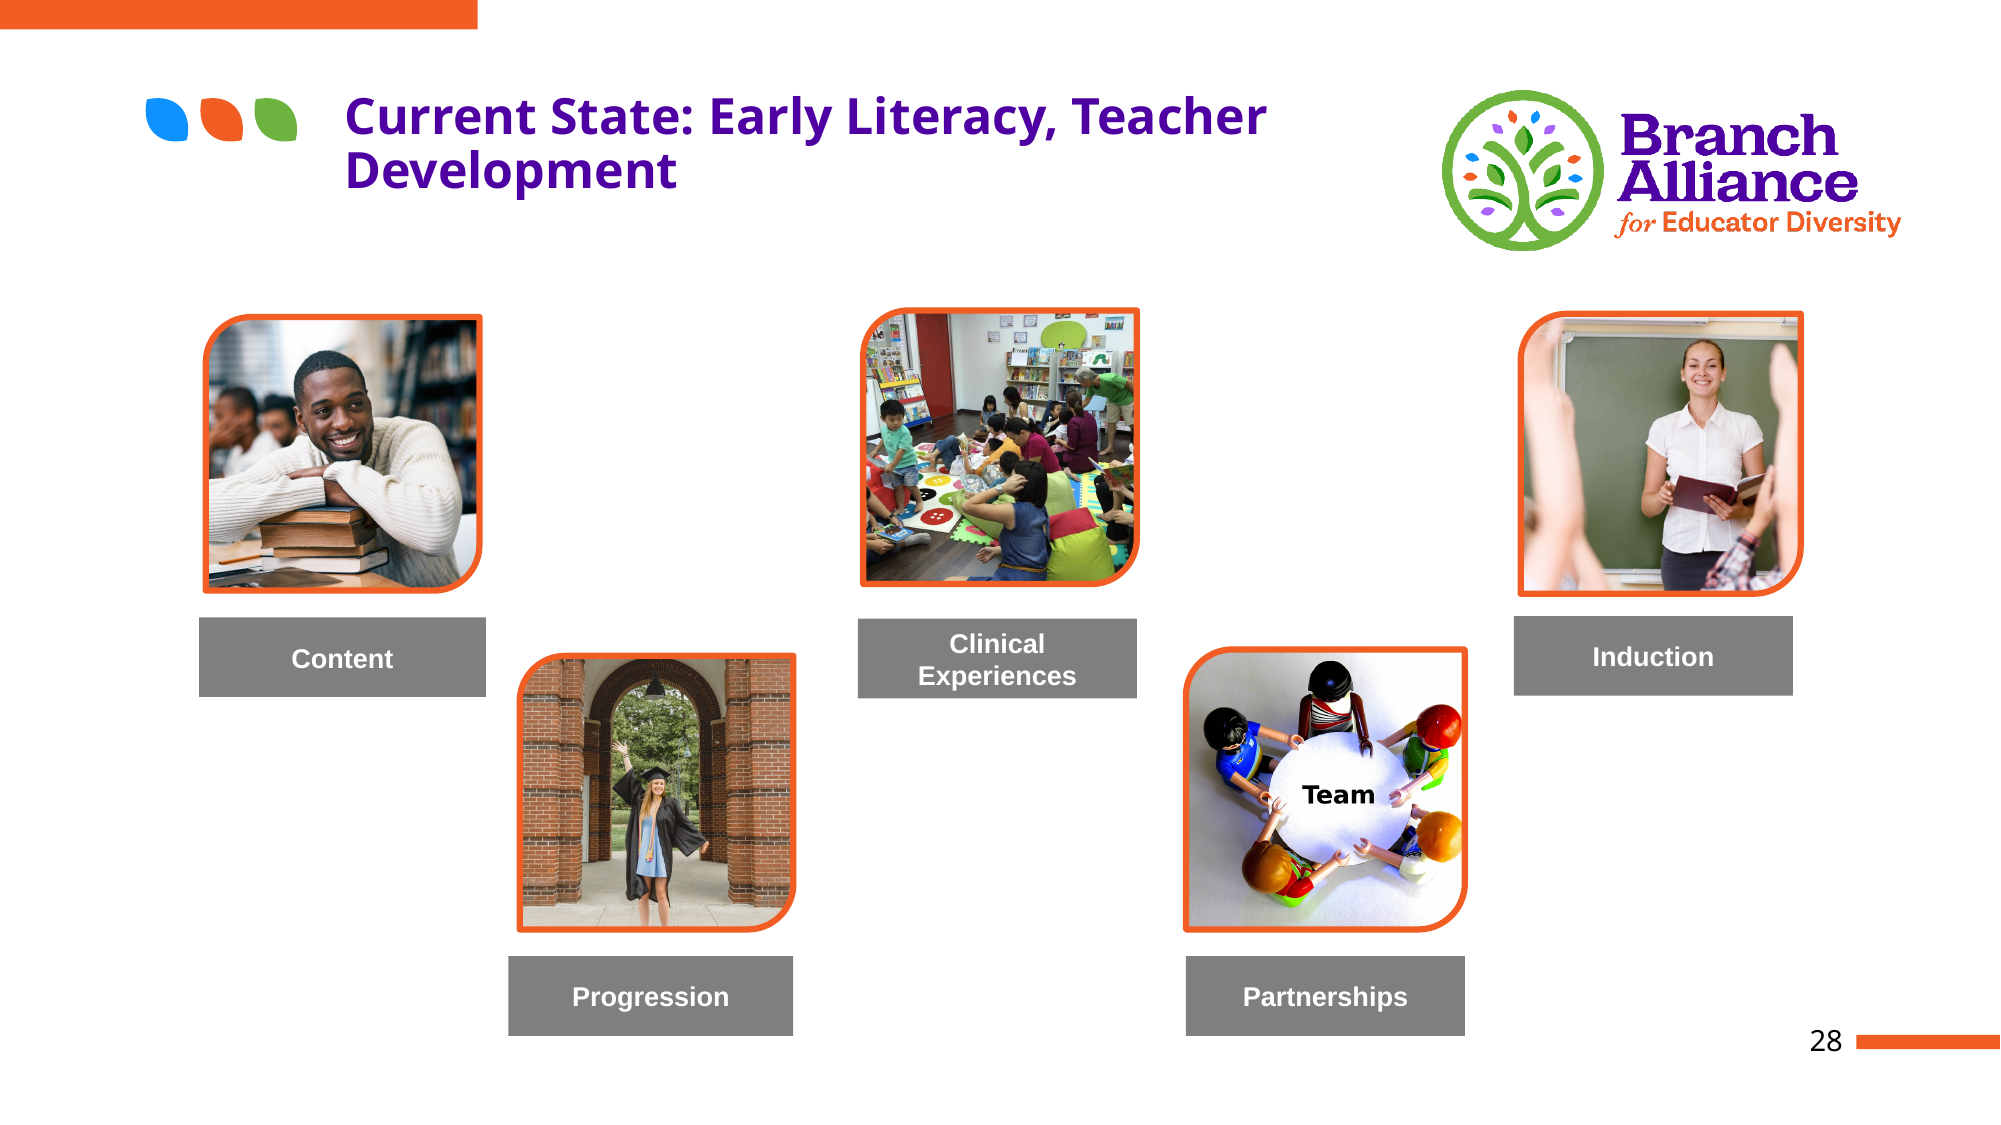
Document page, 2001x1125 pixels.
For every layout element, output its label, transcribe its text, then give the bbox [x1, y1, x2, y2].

text_box Content [199, 617, 486, 697]
text_box Partnerships [1185, 956, 1465, 1036]
picture [1185, 649, 1465, 930]
picture [1442, 90, 1901, 251]
picture [863, 310, 1137, 585]
title Current State: Early Literacy, Teacher Development [329, 89, 1398, 203]
picture [205, 316, 480, 591]
picture [1520, 313, 1801, 594]
text_box Induction [1513, 616, 1793, 696]
text_box Progression [508, 956, 794, 1036]
text_box Clinical Experiences [857, 618, 1137, 699]
picture [519, 655, 794, 930]
